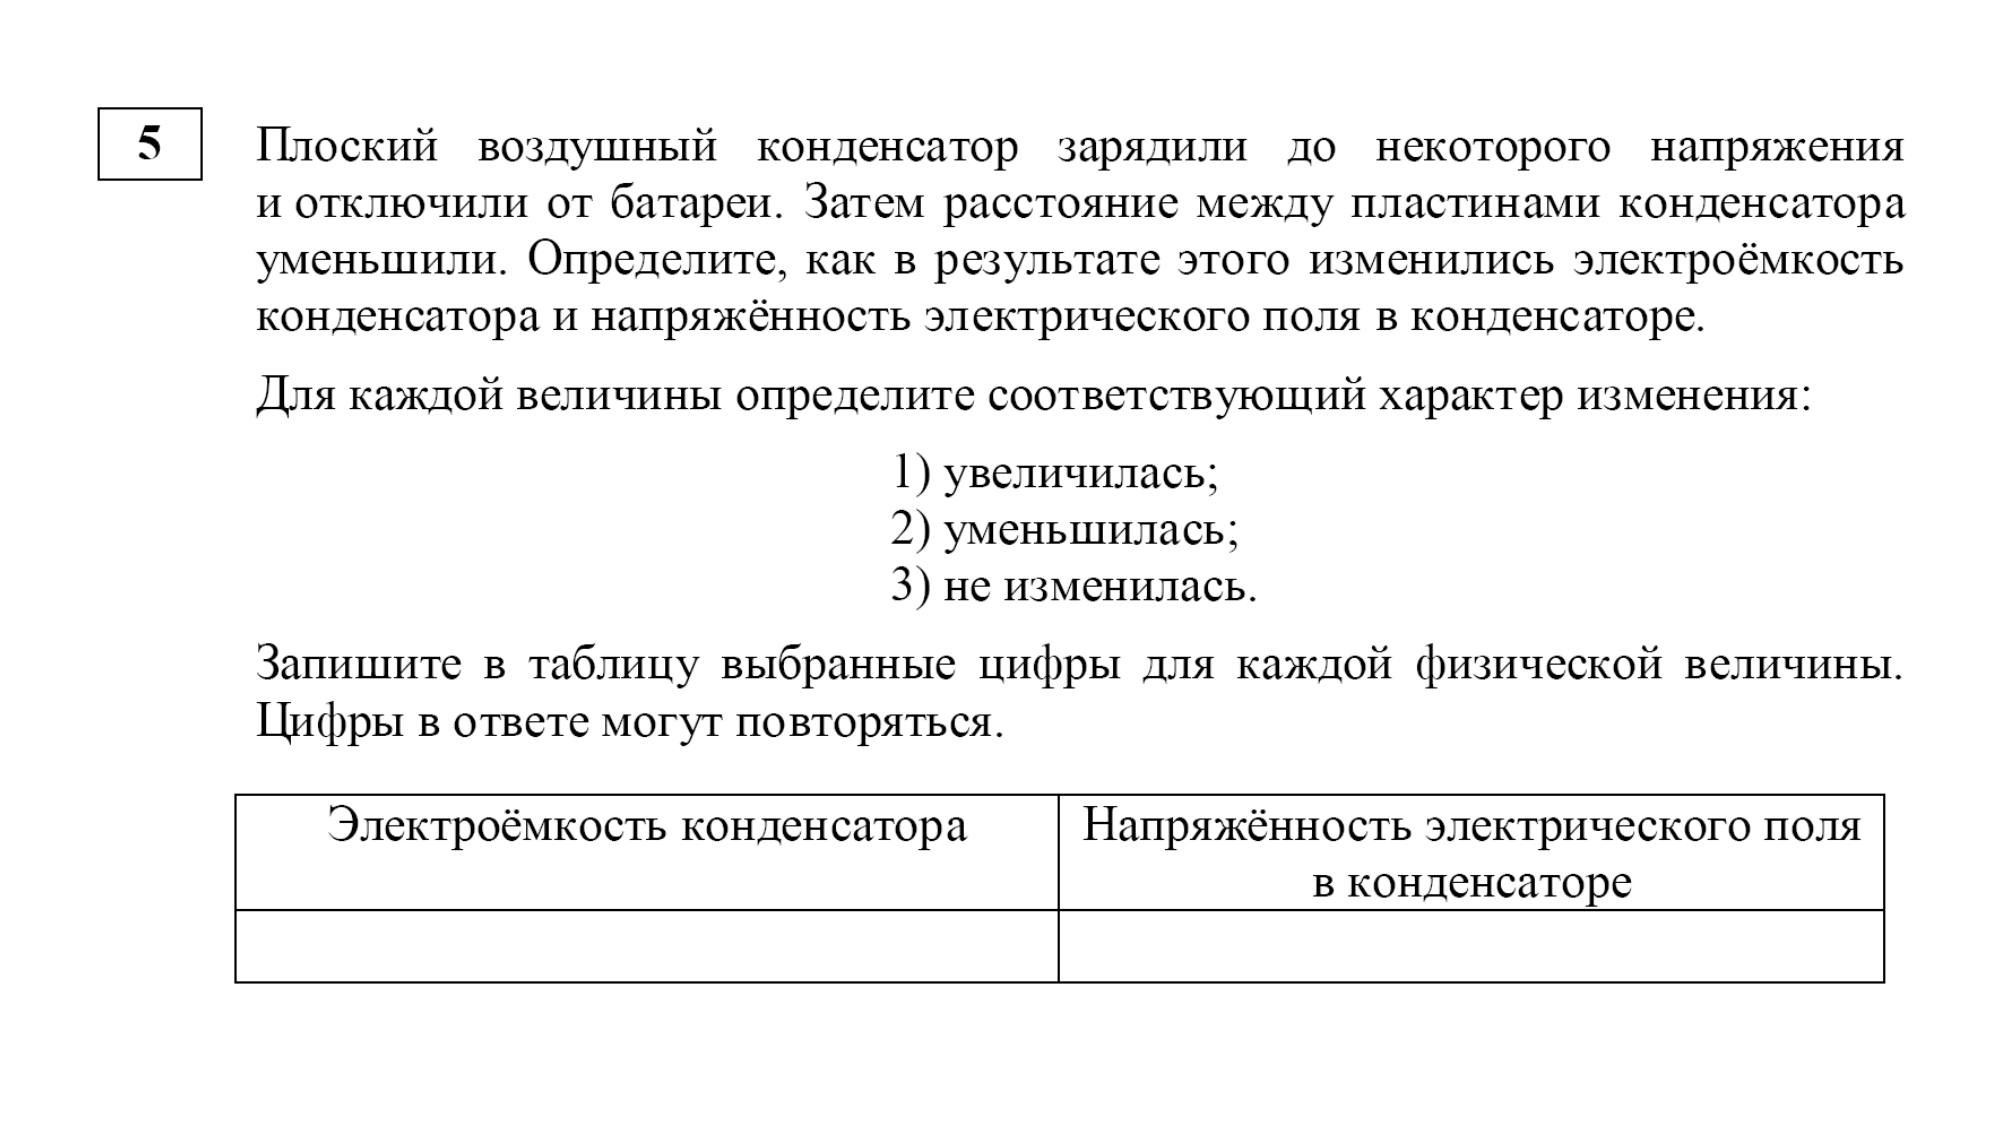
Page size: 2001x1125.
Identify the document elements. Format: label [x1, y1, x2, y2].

list [75, 96, 1925, 1005]
